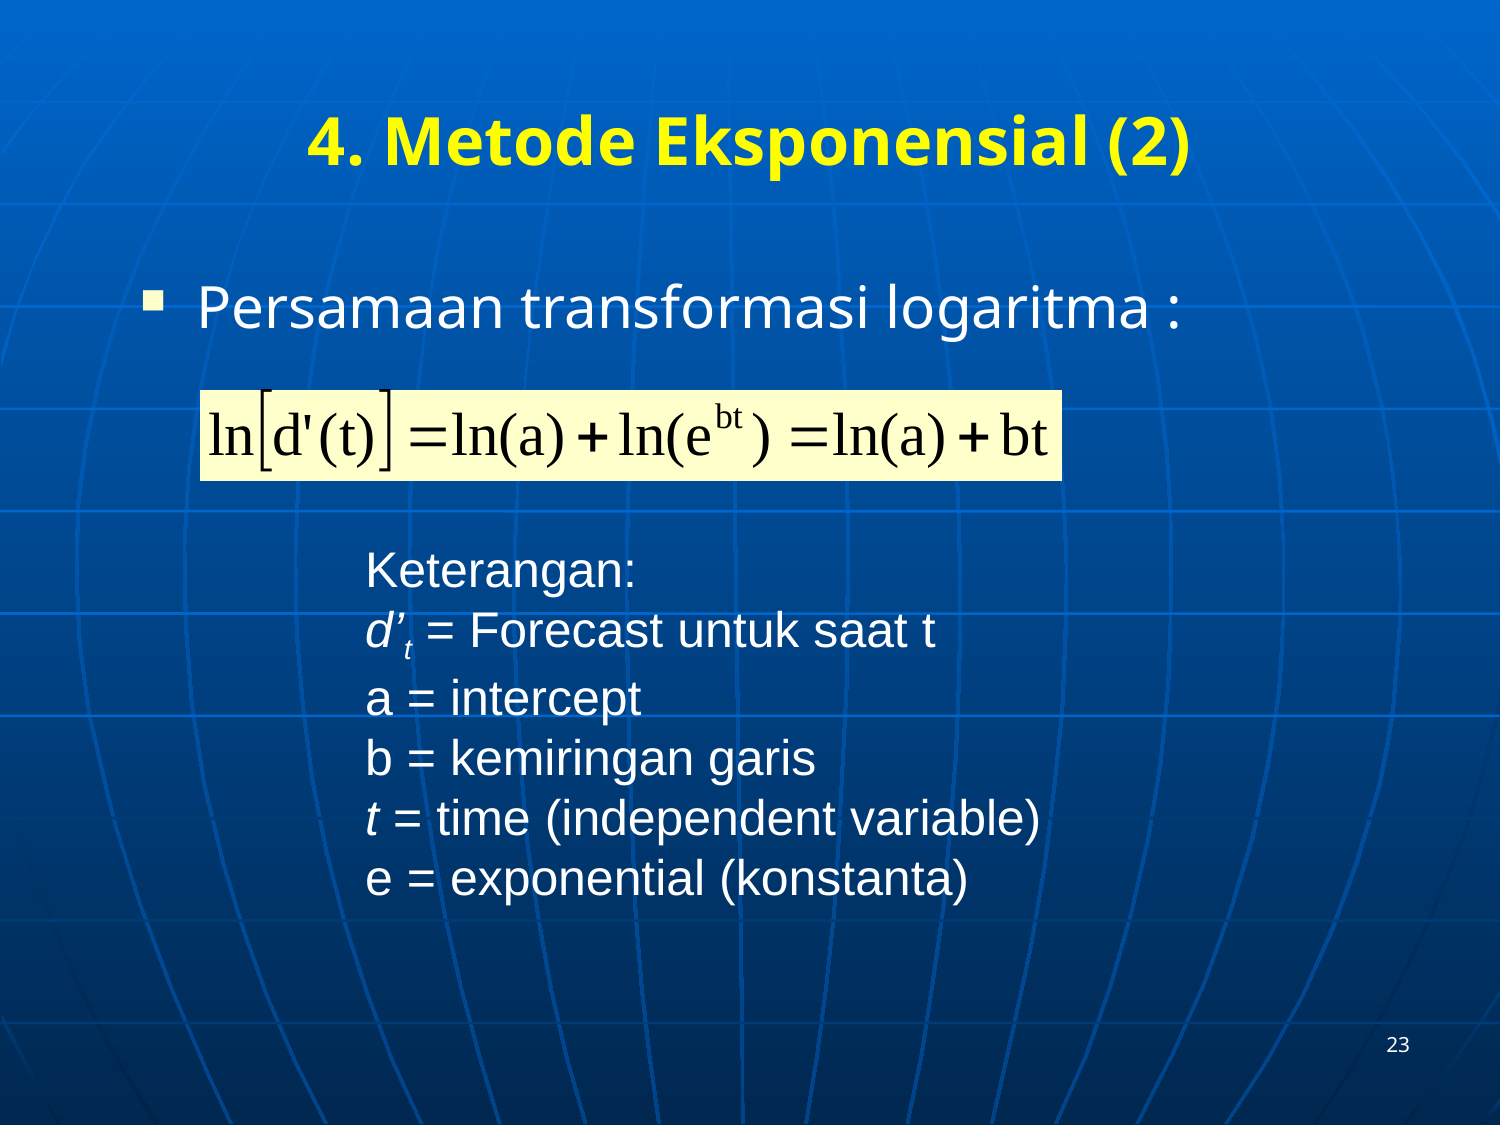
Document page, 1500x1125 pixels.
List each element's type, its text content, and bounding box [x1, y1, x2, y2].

slide_number 23 [1074, 1023, 1426, 1100]
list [199, 389, 1063, 482]
title 4. Metode Eksponensial (2) [74, 45, 1426, 233]
list Persamaan transformasi logaritma : [124, 262, 1488, 351]
text_box Keterangan: d’t = Forecast untuk saat t a = intercept b = kemiringan garis t = time (independent variable) e = exponential (konstanta) [350, 529, 1057, 913]
